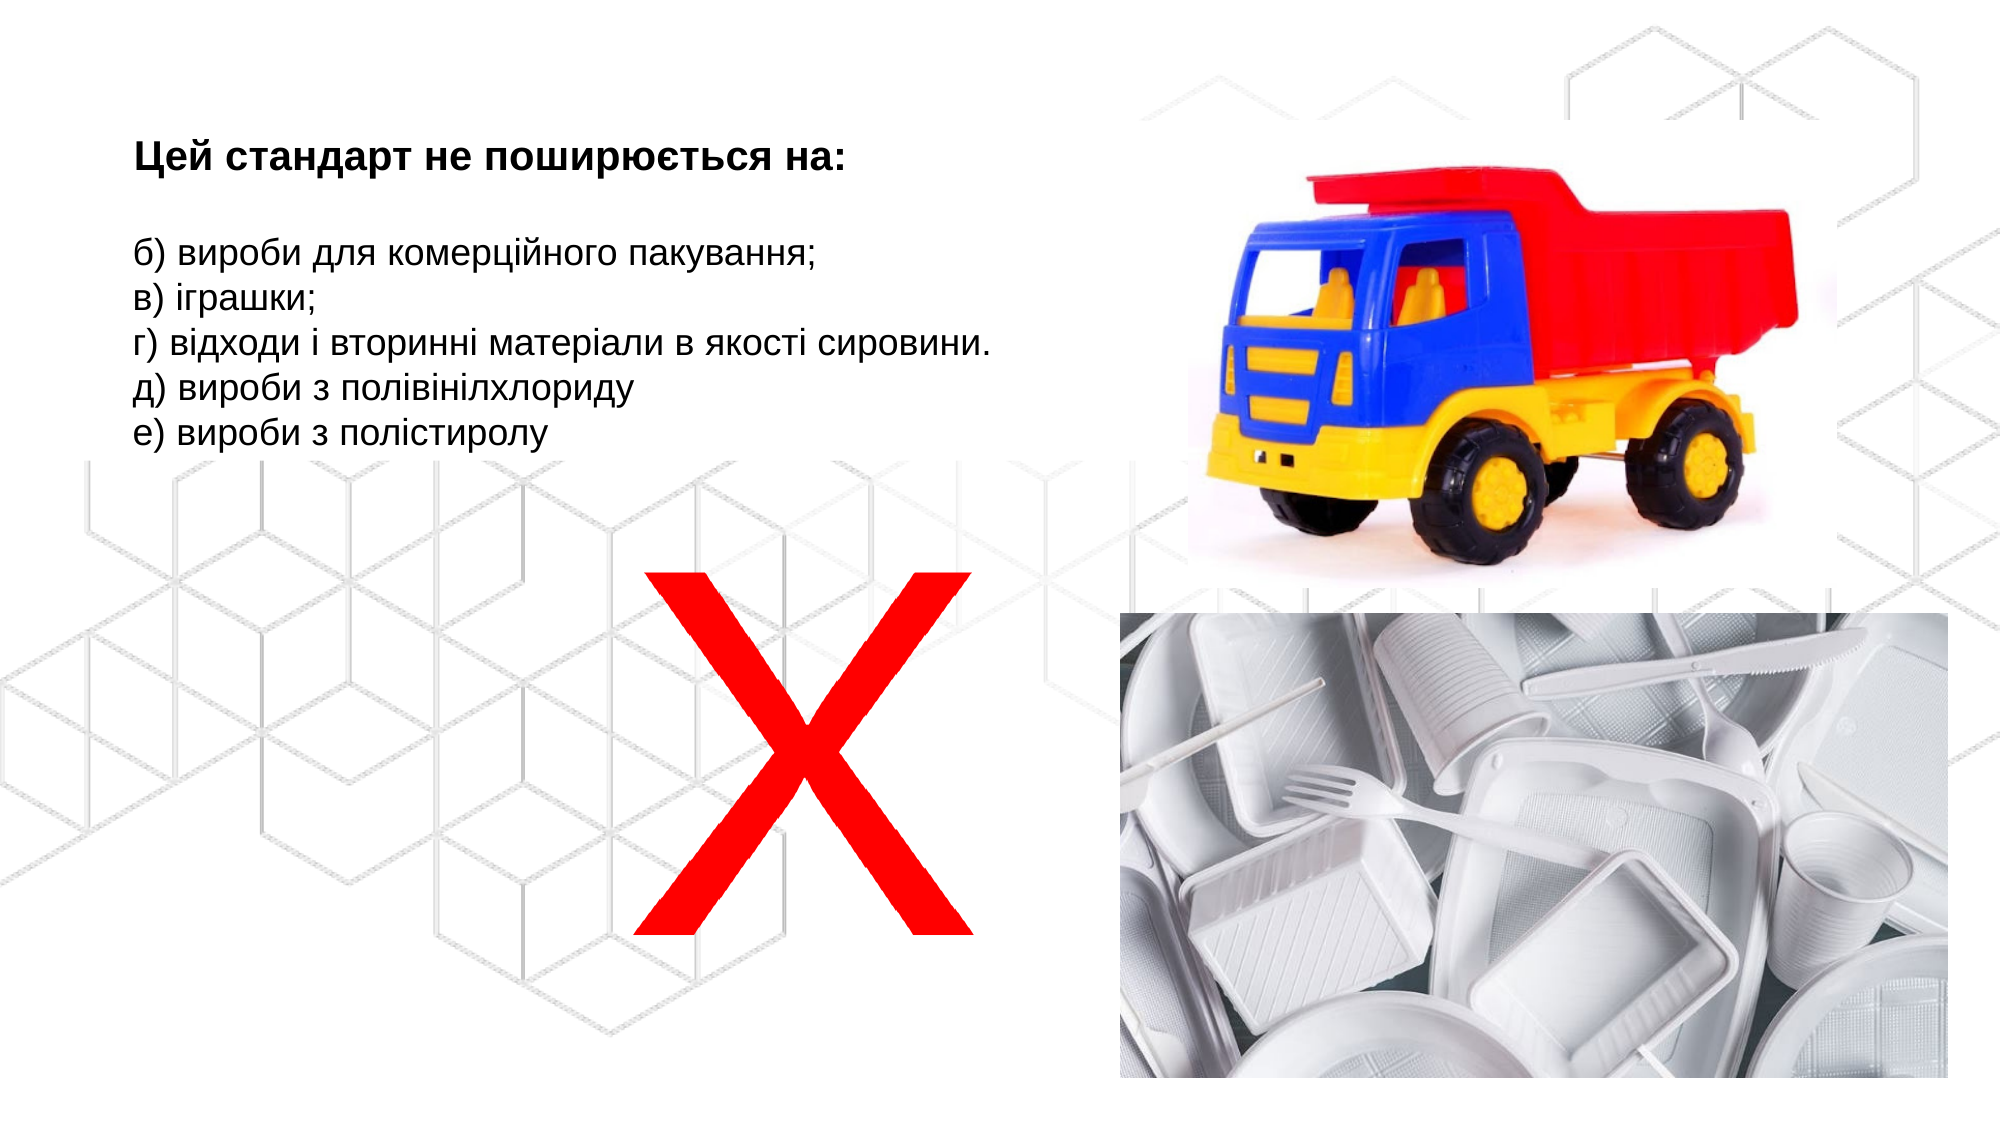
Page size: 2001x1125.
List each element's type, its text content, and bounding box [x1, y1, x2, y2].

picture [0, 0, 2000, 1125]
text_box Цей стандарт не поширюється на: б) вироби для комерційного пакування; в) іграшки; г) відходи і вторинні матеріали в якості сировини. д) вироби з полівінілхлориду е) вироби з полістиролу [43, 120, 1188, 461]
